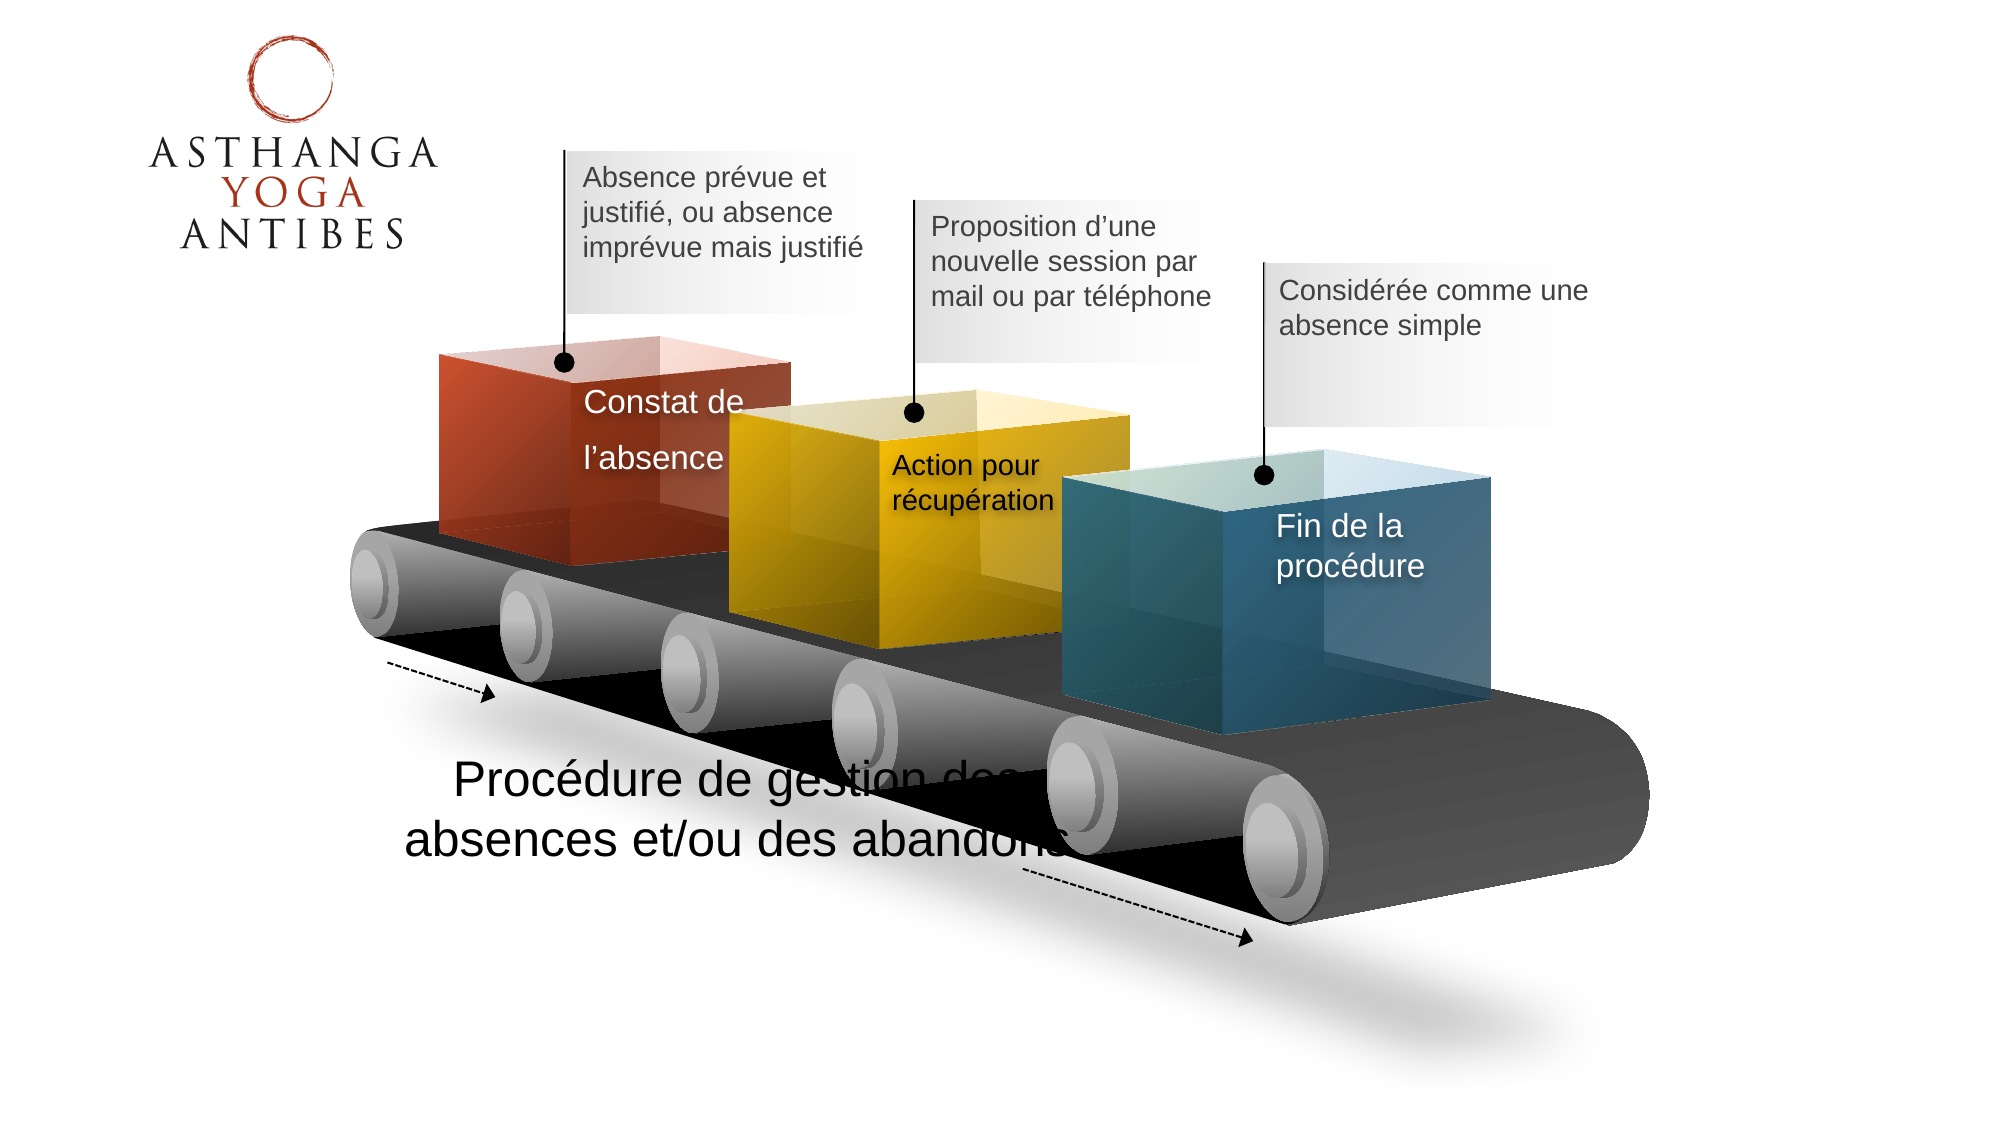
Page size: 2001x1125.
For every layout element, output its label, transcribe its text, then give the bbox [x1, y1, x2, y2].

list Proposition d’une nouvelle session par mail ou par téléphone [915, 199, 1258, 363]
list Considérée comme une absence simple [1263, 263, 1606, 427]
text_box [1022, 868, 1254, 942]
list Absence prévue et justifié, ou absence imprévue mais justifié [570, 150, 910, 314]
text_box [349, 499, 1650, 926]
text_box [1062, 448, 1491, 735]
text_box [438, 335, 792, 566]
picture [20, 0, 564, 351]
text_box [387, 662, 496, 698]
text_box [729, 389, 1130, 649]
